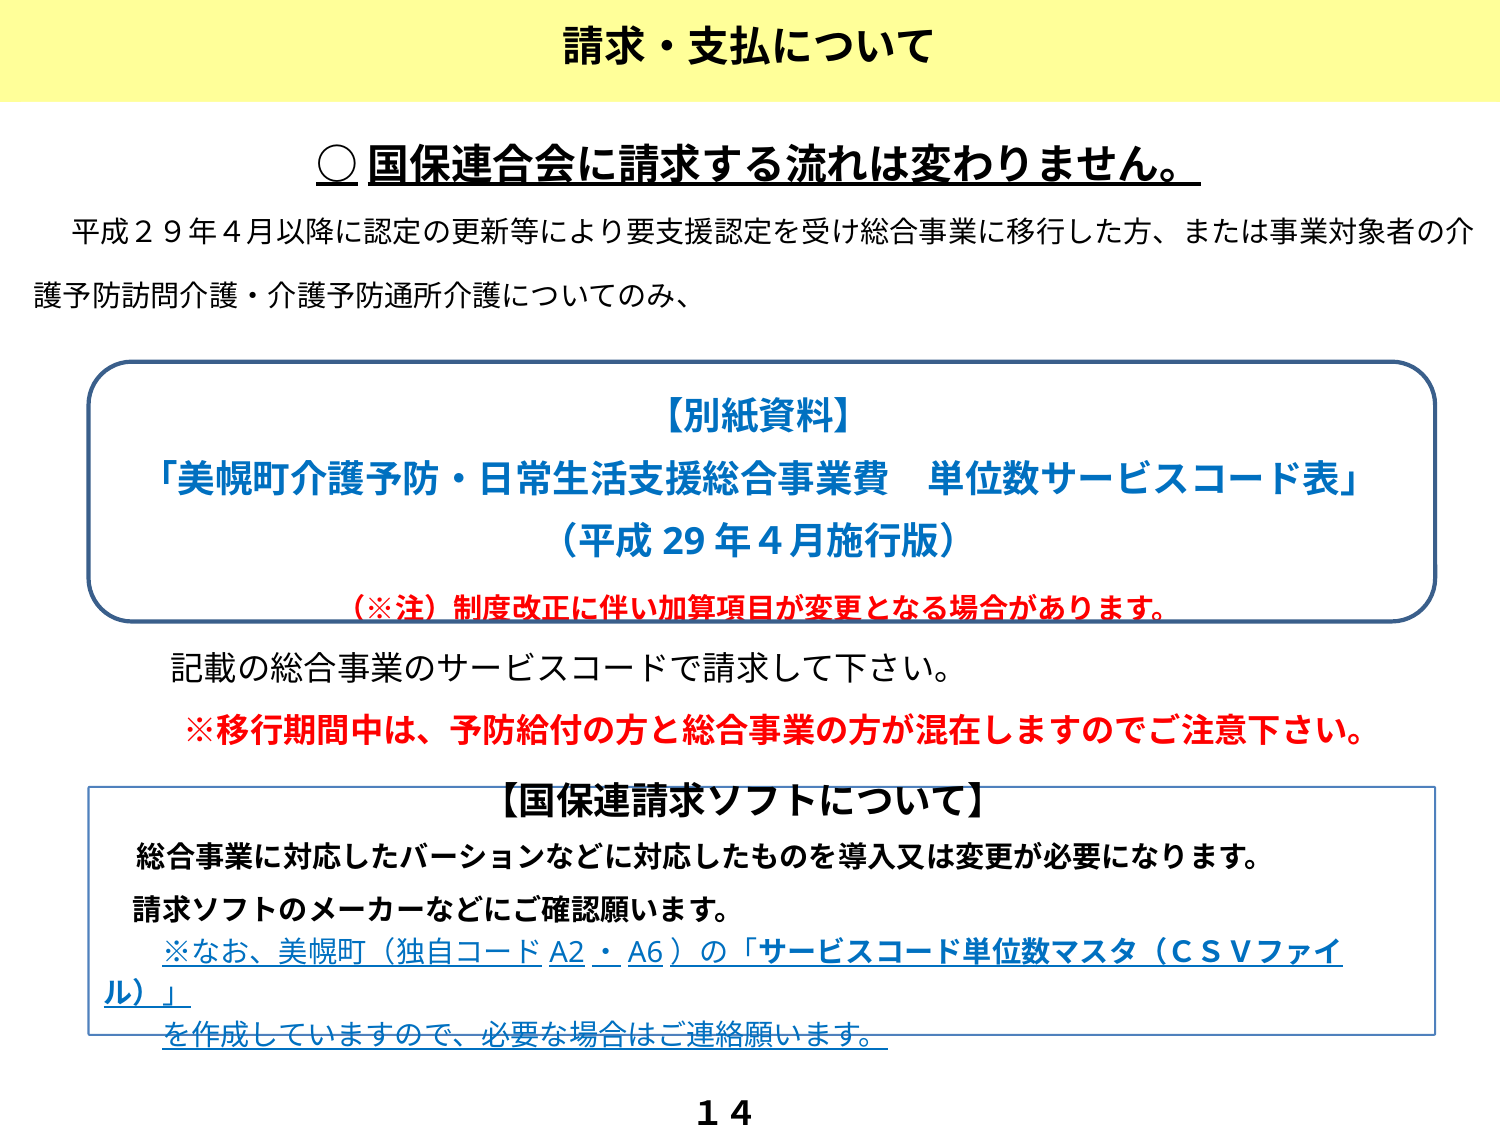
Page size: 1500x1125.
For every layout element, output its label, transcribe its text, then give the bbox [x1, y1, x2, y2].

text_box 請求・支払について [0, 0, 1500, 104]
text_box 【国保連請求ソフトについて】 総合事業に対応したバーションなどに対応したものを導入又は変更が必要になります。 請求ソフトのメーカーなどにご確認願います。 ※なお、美幌町（独自コードA2・A6）の「サービスコード単位数マスタ（ＣＳＶファイル）」 を作成していますので、必要な場合はご連絡願います。 [86, 784, 1438, 1037]
text_box ○国保連合会に請求する流れは変わりません。 平成２９年４月以降に認定の更新等により要支援認定を受け総合事業に移行した方、または事業対象者の介護予防訪問介護・介護予防通所介護についてのみ、 【別紙資料】 「美幌町介護予防・日常生活支援総合事業費 単位数サービスコード表」 （平成29年４月施行版） （※注）制度改正に伴い加算項目が変更となる場合があります。 記載の総合事業のサービスコードで請求して下さい。 ※移行期間中は、予防給付の方と総合事業の方が混在しますのでご注意下さい。 [15, 99, 1500, 1026]
slide_number １４ [549, 1082, 900, 1125]
text_box [86, 359, 1438, 624]
